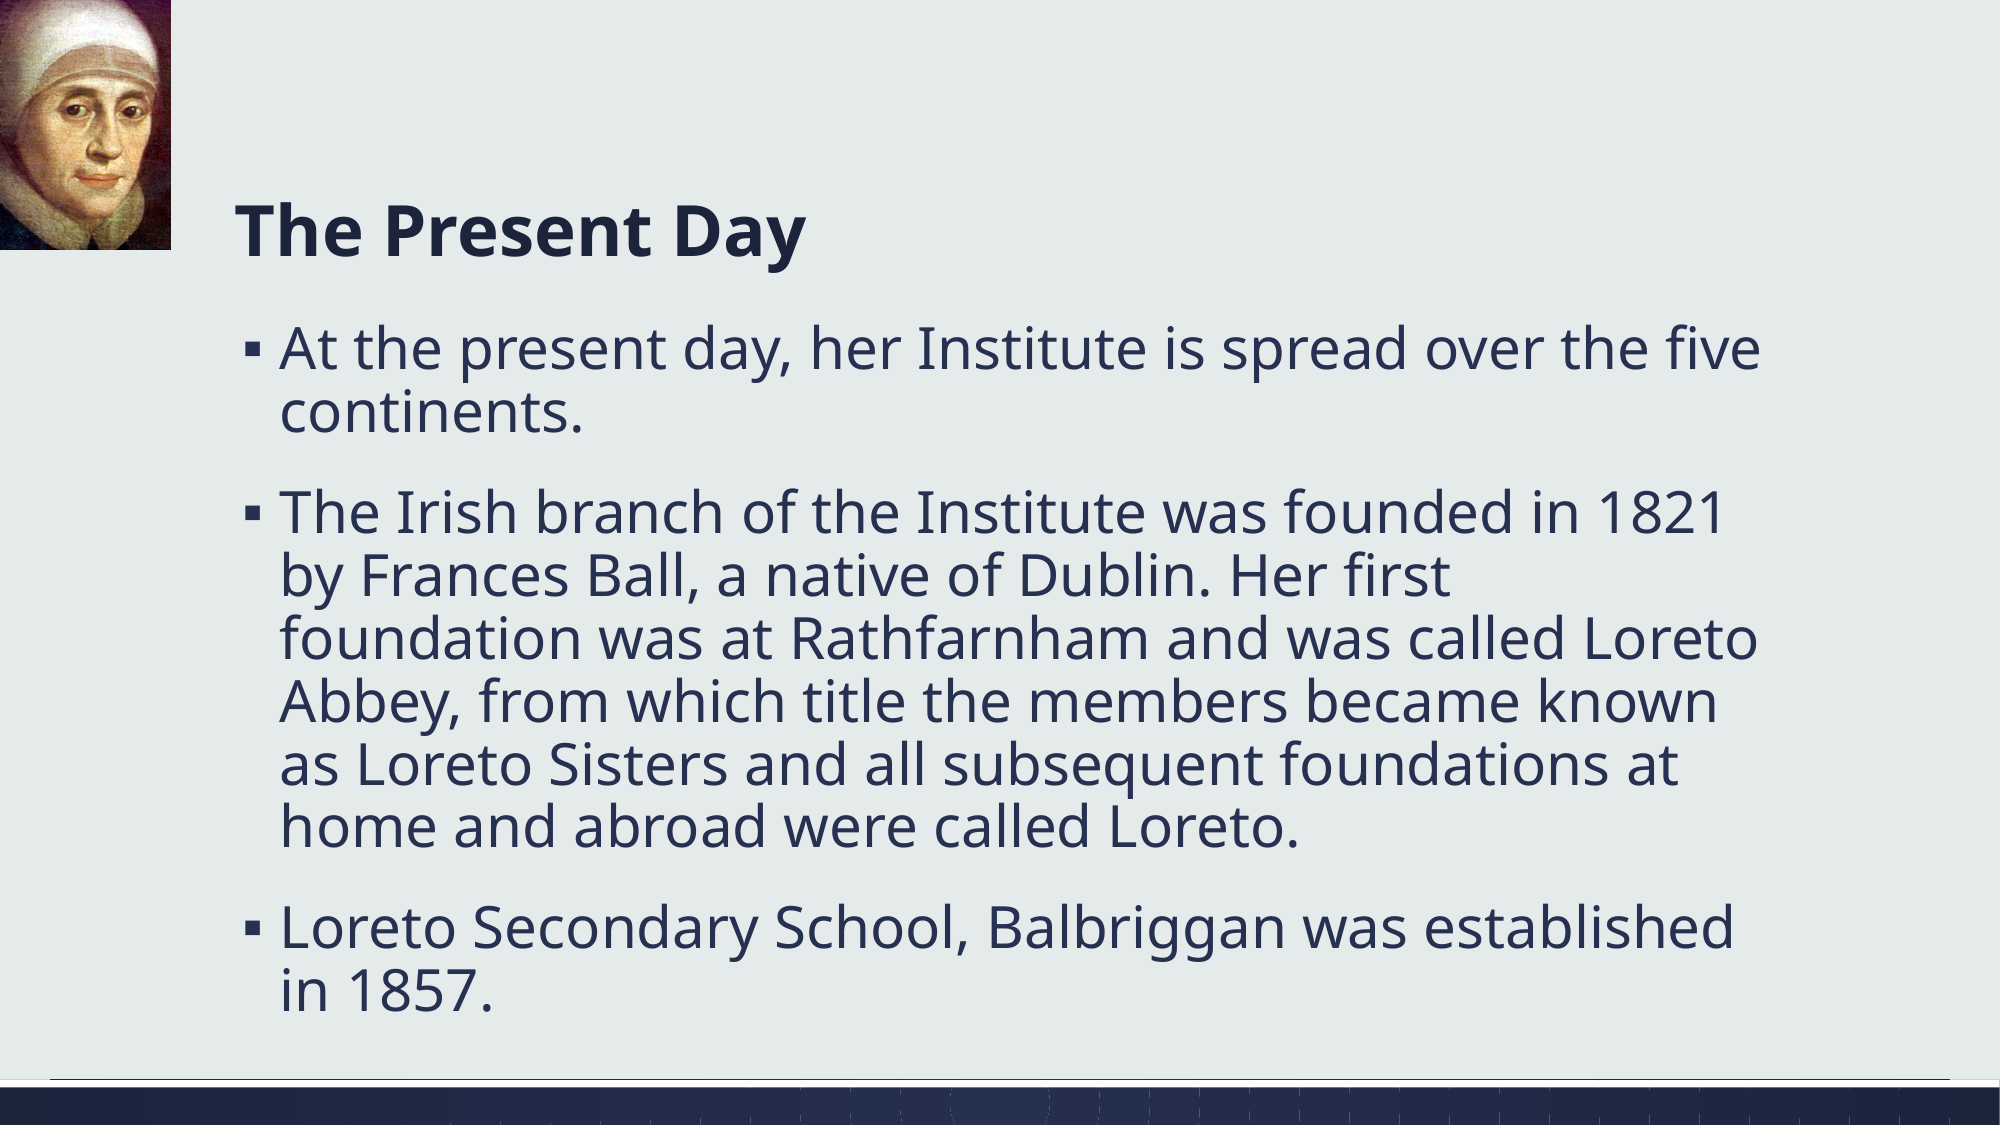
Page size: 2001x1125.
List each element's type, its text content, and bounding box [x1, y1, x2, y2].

picture [0, 0, 171, 250]
list At the present day, her Institute is spread over the five continents. The Irish branch of the Institute was founded in 1821 by Frances Ball, a native of Dublin. Her first foundation was at Rathfarnham and was called Loreto Abbey, from which title the members became known as Loreto Sisters and all subsequent foundations at home and abroad were called Loreto. Loreto Secondary School, Balbriggan was established in 1857. [219, 311, 1780, 990]
title The Present Day [219, 76, 1780, 279]
